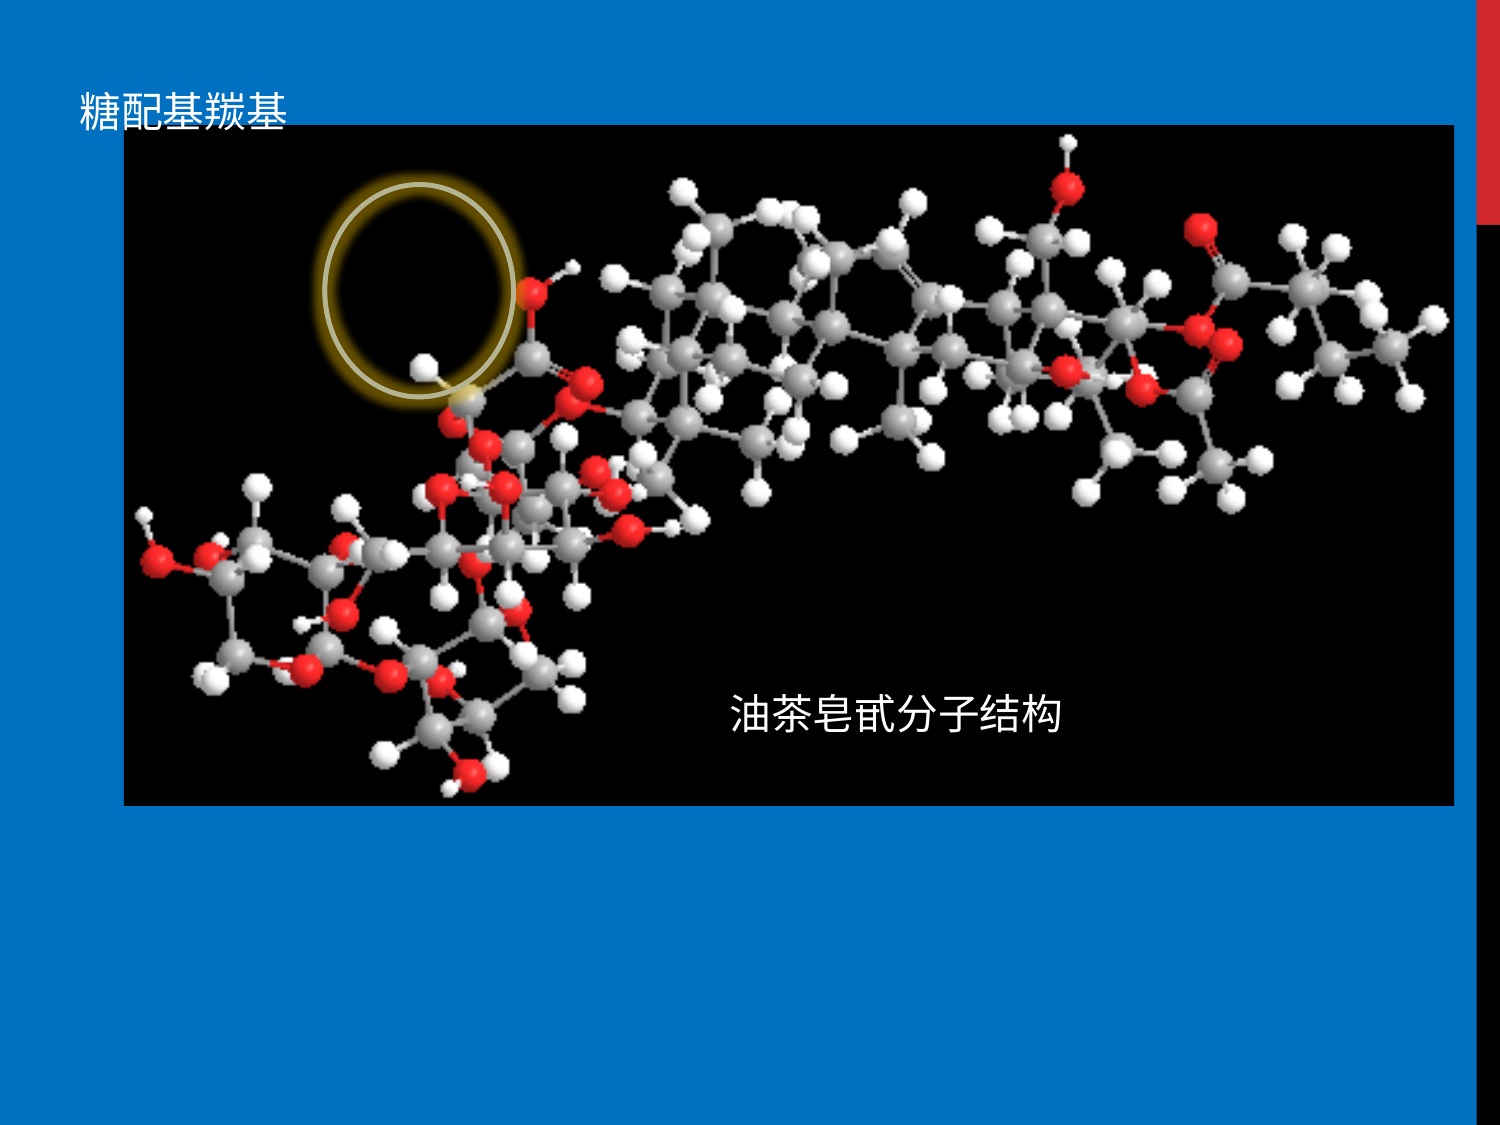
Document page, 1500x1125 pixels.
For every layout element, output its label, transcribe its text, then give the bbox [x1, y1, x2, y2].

text_box 糖配基羰基 [64, 78, 467, 143]
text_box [123, 124, 1455, 807]
